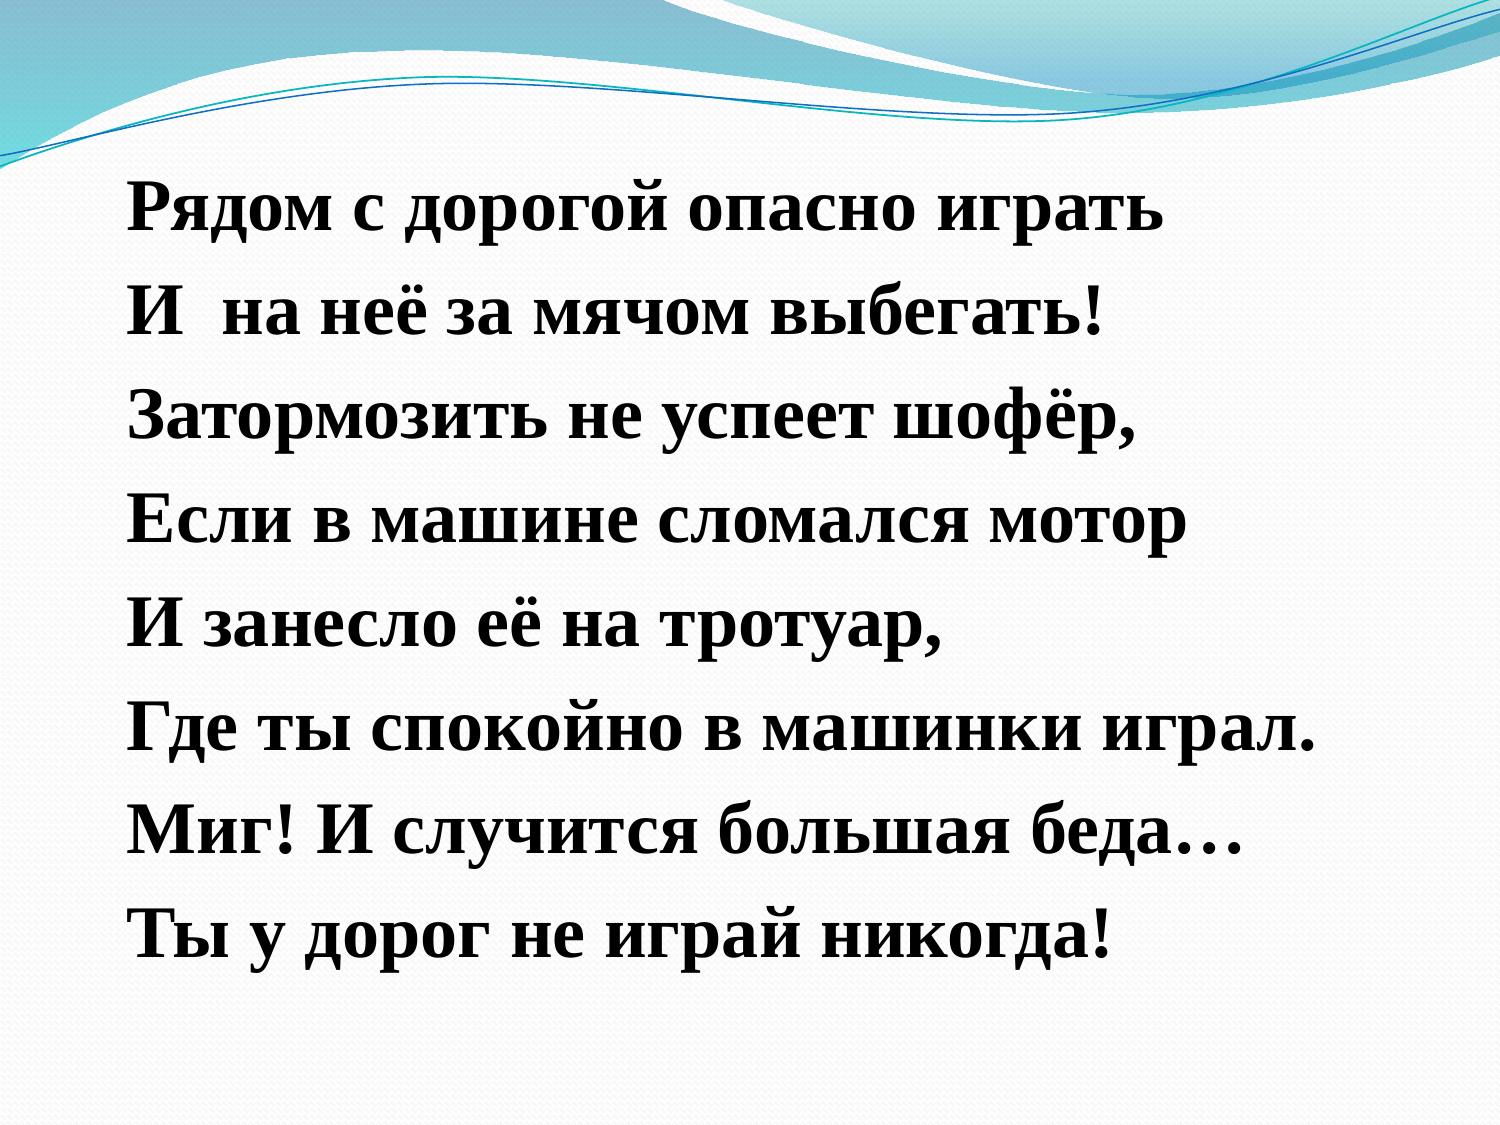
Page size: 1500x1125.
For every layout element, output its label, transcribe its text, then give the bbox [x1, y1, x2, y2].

list Рядом с дорогой опасно играть И на неё за мячом выбегать! Затормозить не успеет шофёр, Если в машине сломался мотор И занесло её на тротуар, Где ты спокойно в машинки играл. Миг! И случится большая беда… Ты у дорог не играй никогда! [112, 149, 1463, 983]
